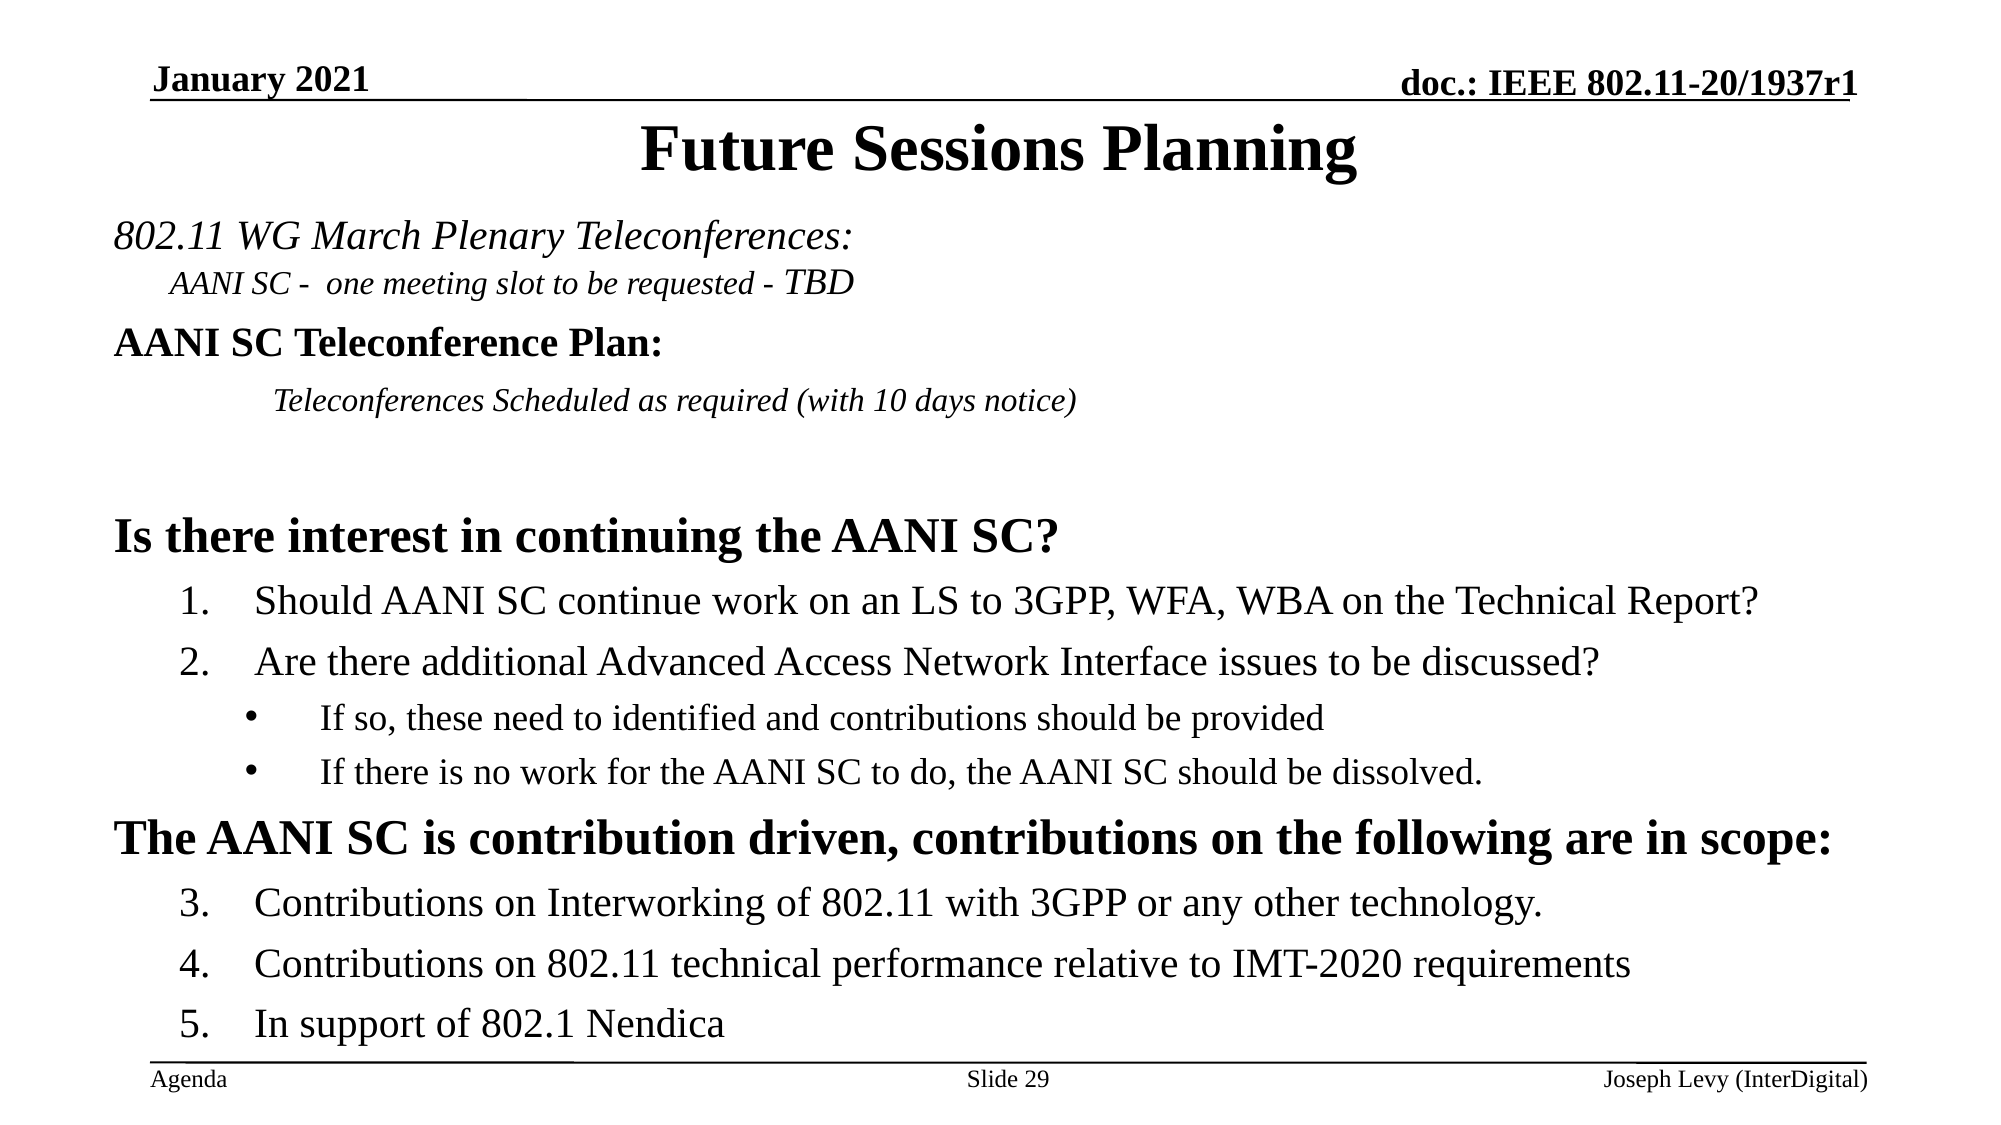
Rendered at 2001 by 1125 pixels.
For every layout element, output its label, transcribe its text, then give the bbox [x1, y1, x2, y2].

title Future Sessions Planning [149, 112, 1850, 176]
list 802.11 WG March Plenary Teleconferences: AANI SC - one meeting slot to be requested - TBD AANI SC Teleconference Plan: Teleconferences Scheduled as required (with 10 days notice) Is there interest in continuing the AANI SC? Should AANI SC continue work on an LS to 3GPP, WFA, WBA on the Technical Report? Are there additional Advanced Access Network Interface issues to be discussed? If so, these need to identified and contributions should be provided If there is no work for the AANI SC to do, the AANI SC should be dissolved. The AANI SC is contribution driven, contributions on the following are in scope: Contributions on Interworking of 802.11 with 3GPP or any other technology. Contributions on 802.11 technical performance relative to IMT-2020 requirements In support of 802.1 Nendica [98, 199, 1902, 1063]
slide_number Slide 29 [950, 1061, 1067, 1123]
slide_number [152, 54, 563, 100]
footer Joseph Levy (InterDigital) [1171, 1061, 1869, 1093]
